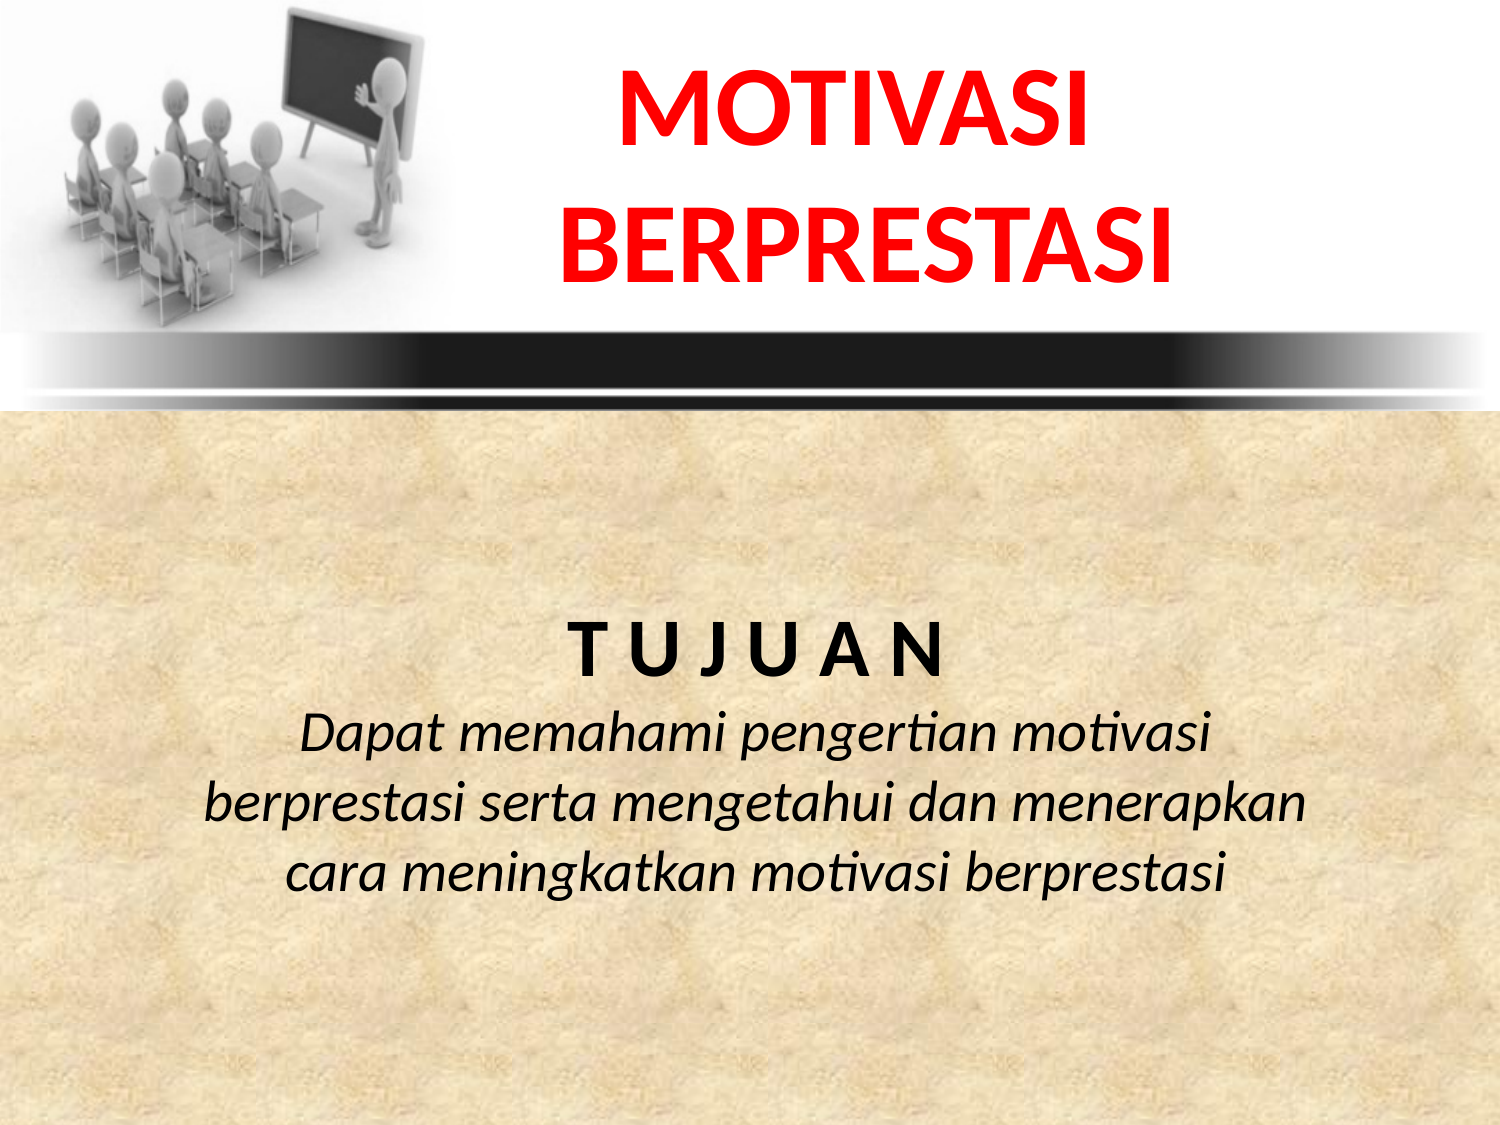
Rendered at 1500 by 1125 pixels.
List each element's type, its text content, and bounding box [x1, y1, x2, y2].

text_box T U J U A N Dapat memahami pengertian motivasi berprestasi serta mengetahui dan menerapkan cara meningkatkan motivasi berprestasi [175, 585, 1336, 911]
picture [0, 0, 1500, 1125]
